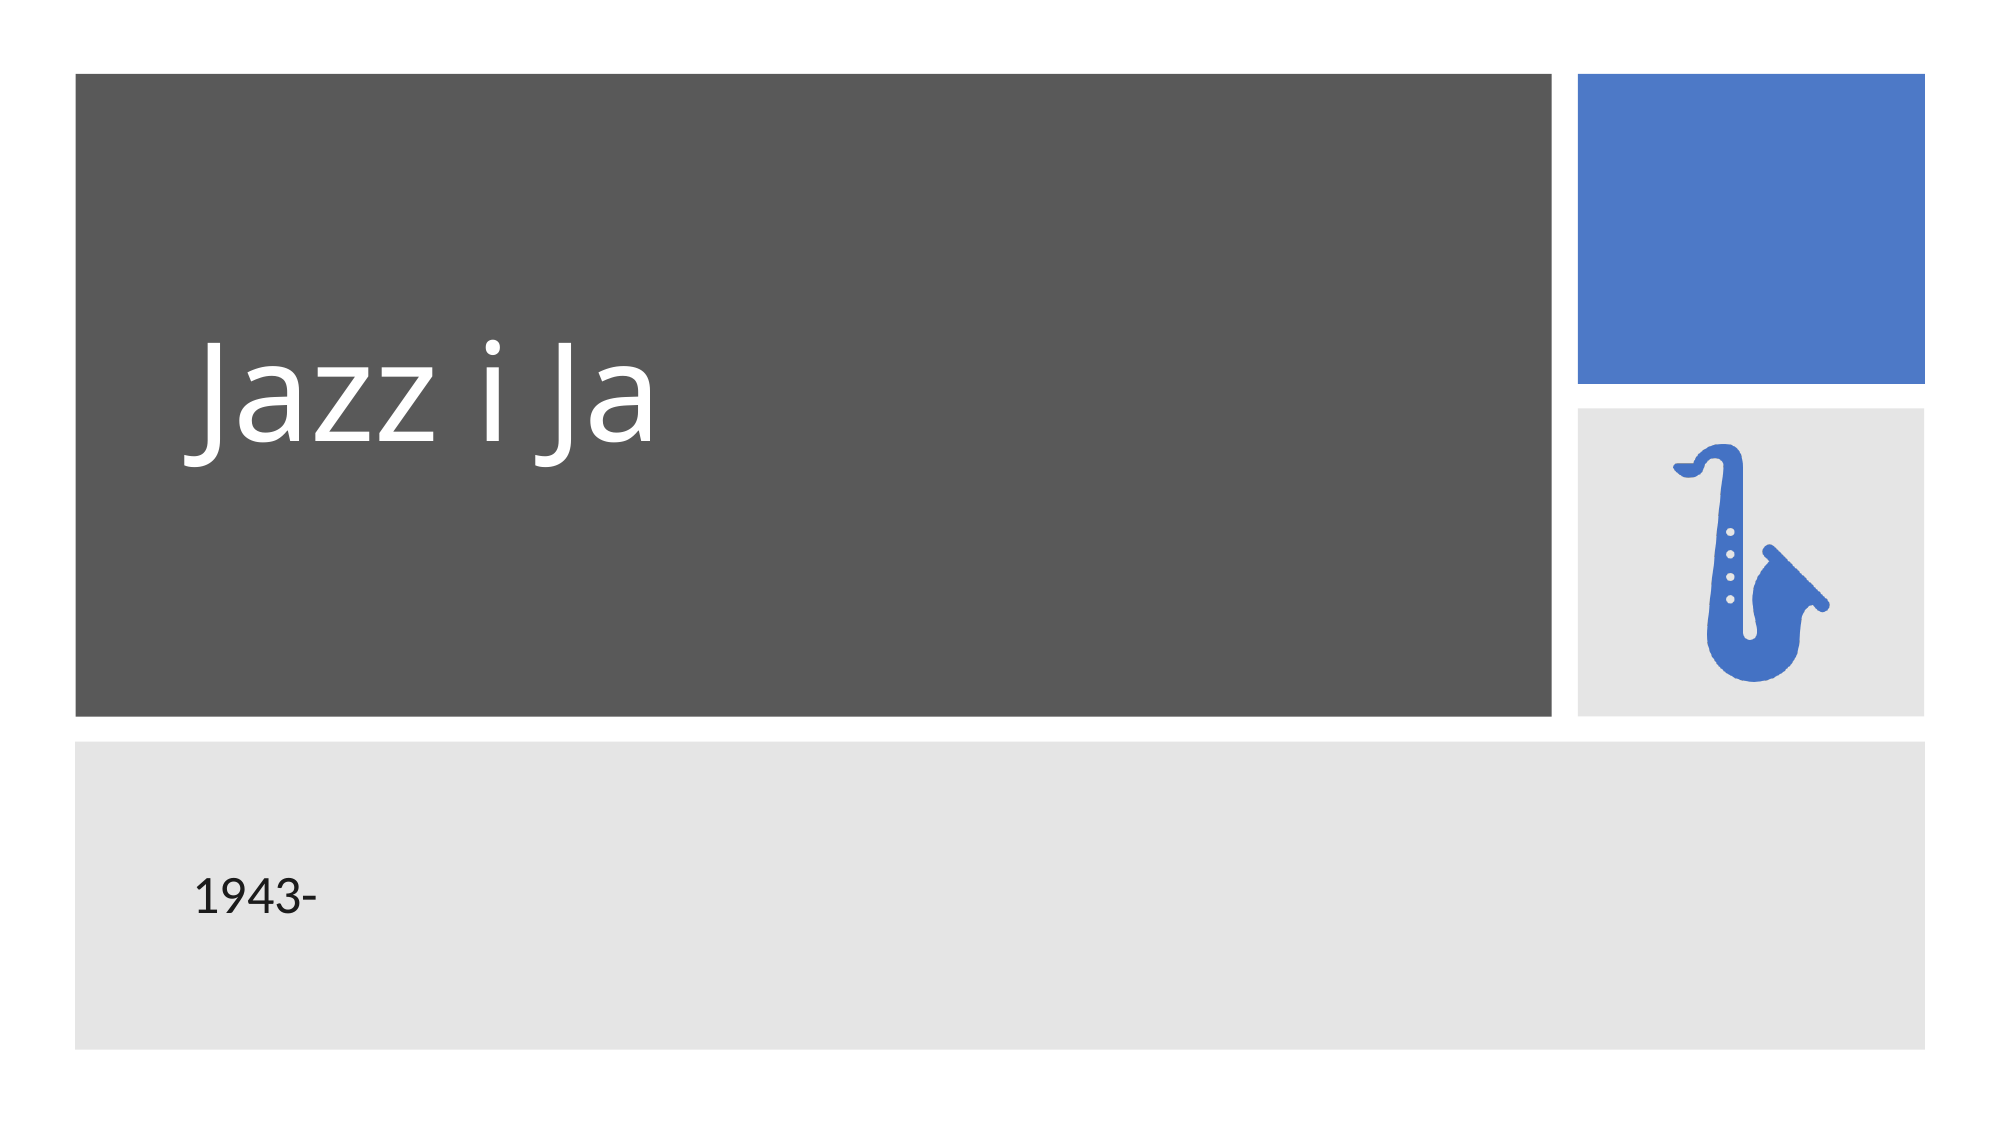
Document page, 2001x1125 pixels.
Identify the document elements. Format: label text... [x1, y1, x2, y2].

text_box [1577, 407, 1925, 717]
title Jazz i Ja [180, 182, 1442, 613]
subtitle 1943- [177, 794, 1820, 997]
text_box [75, 73, 1553, 718]
text_box [74, 741, 1926, 1051]
text_box [1577, 73, 1926, 385]
picture [1617, 428, 1885, 697]
